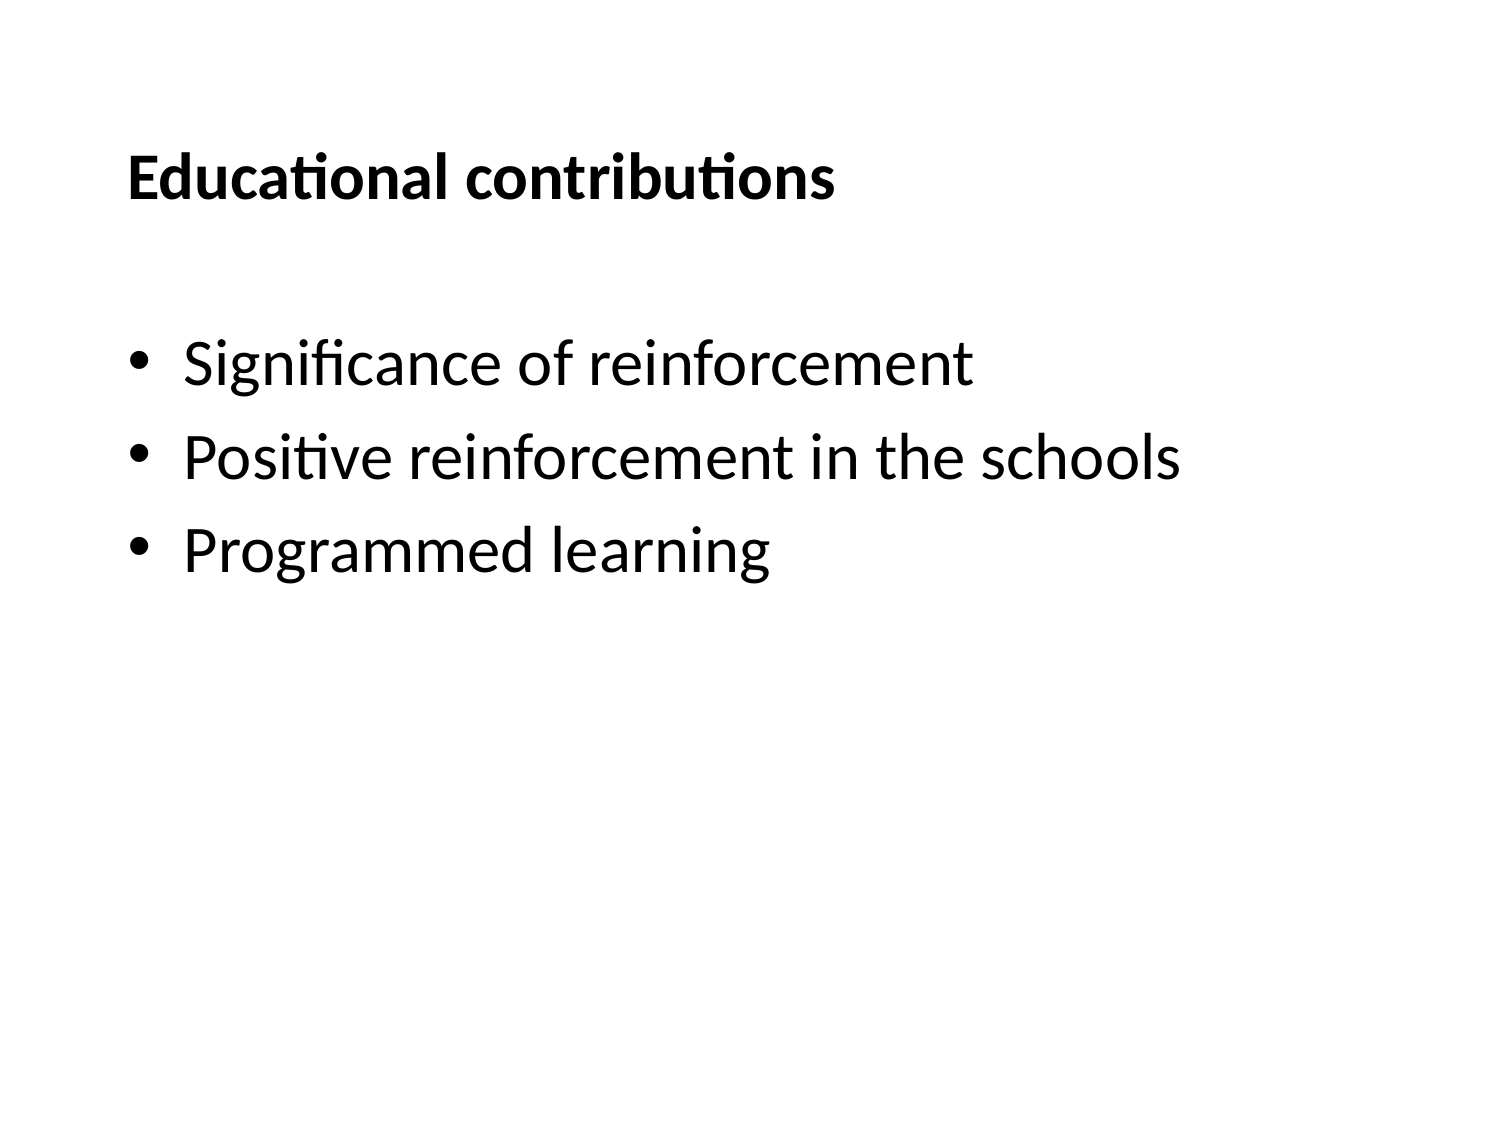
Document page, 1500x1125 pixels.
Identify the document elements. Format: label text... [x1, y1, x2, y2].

list Educational contributions Significance of reinforcement Positive reinforcement in the schools Programmed learning [112, 125, 1388, 1000]
